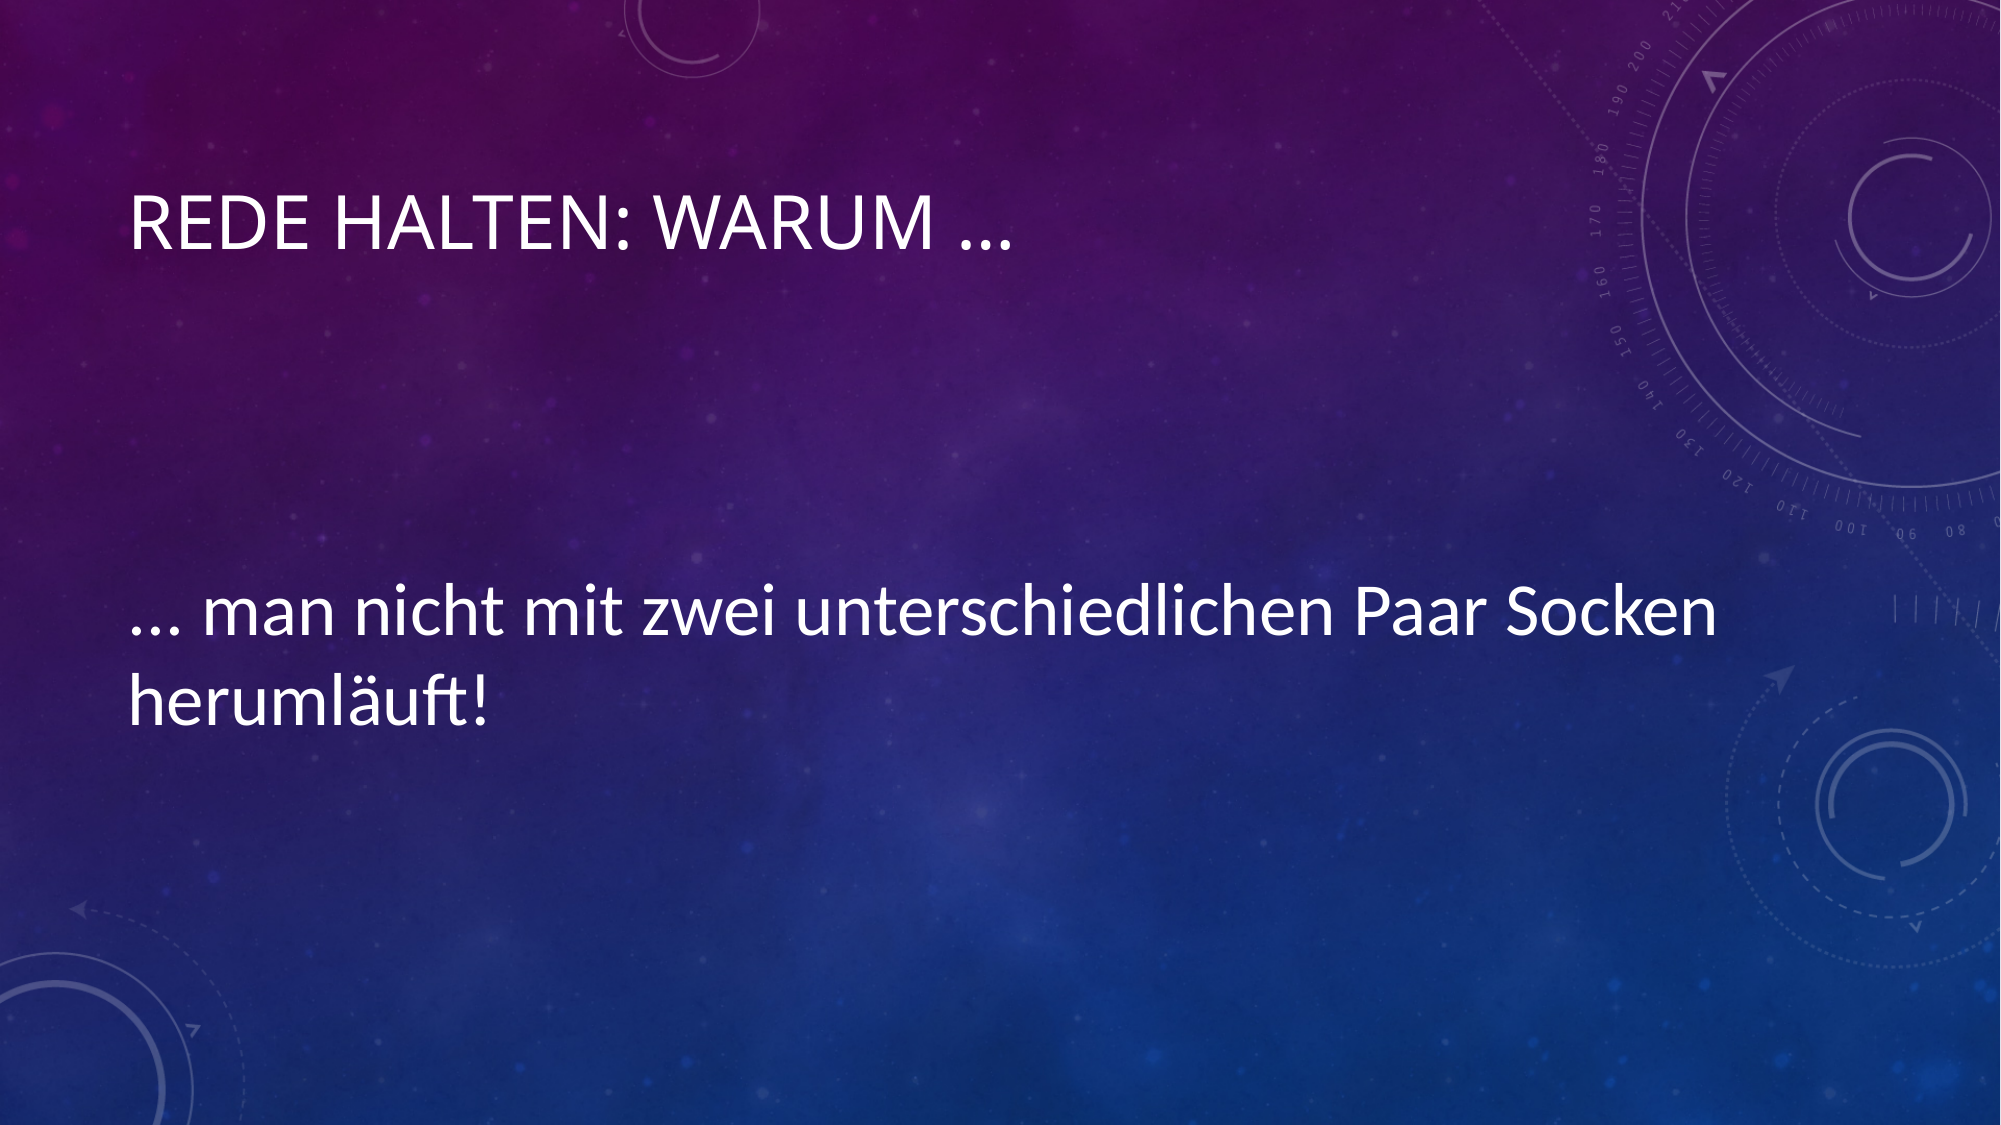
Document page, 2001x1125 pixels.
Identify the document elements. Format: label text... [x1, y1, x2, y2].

list ... man nicht mit zwei unterschiedlichen Paar Socken herumläuft! [112, 351, 1775, 950]
picture [0, 0, 2001, 1125]
title Rede halten: Warum … [112, 99, 1775, 339]
